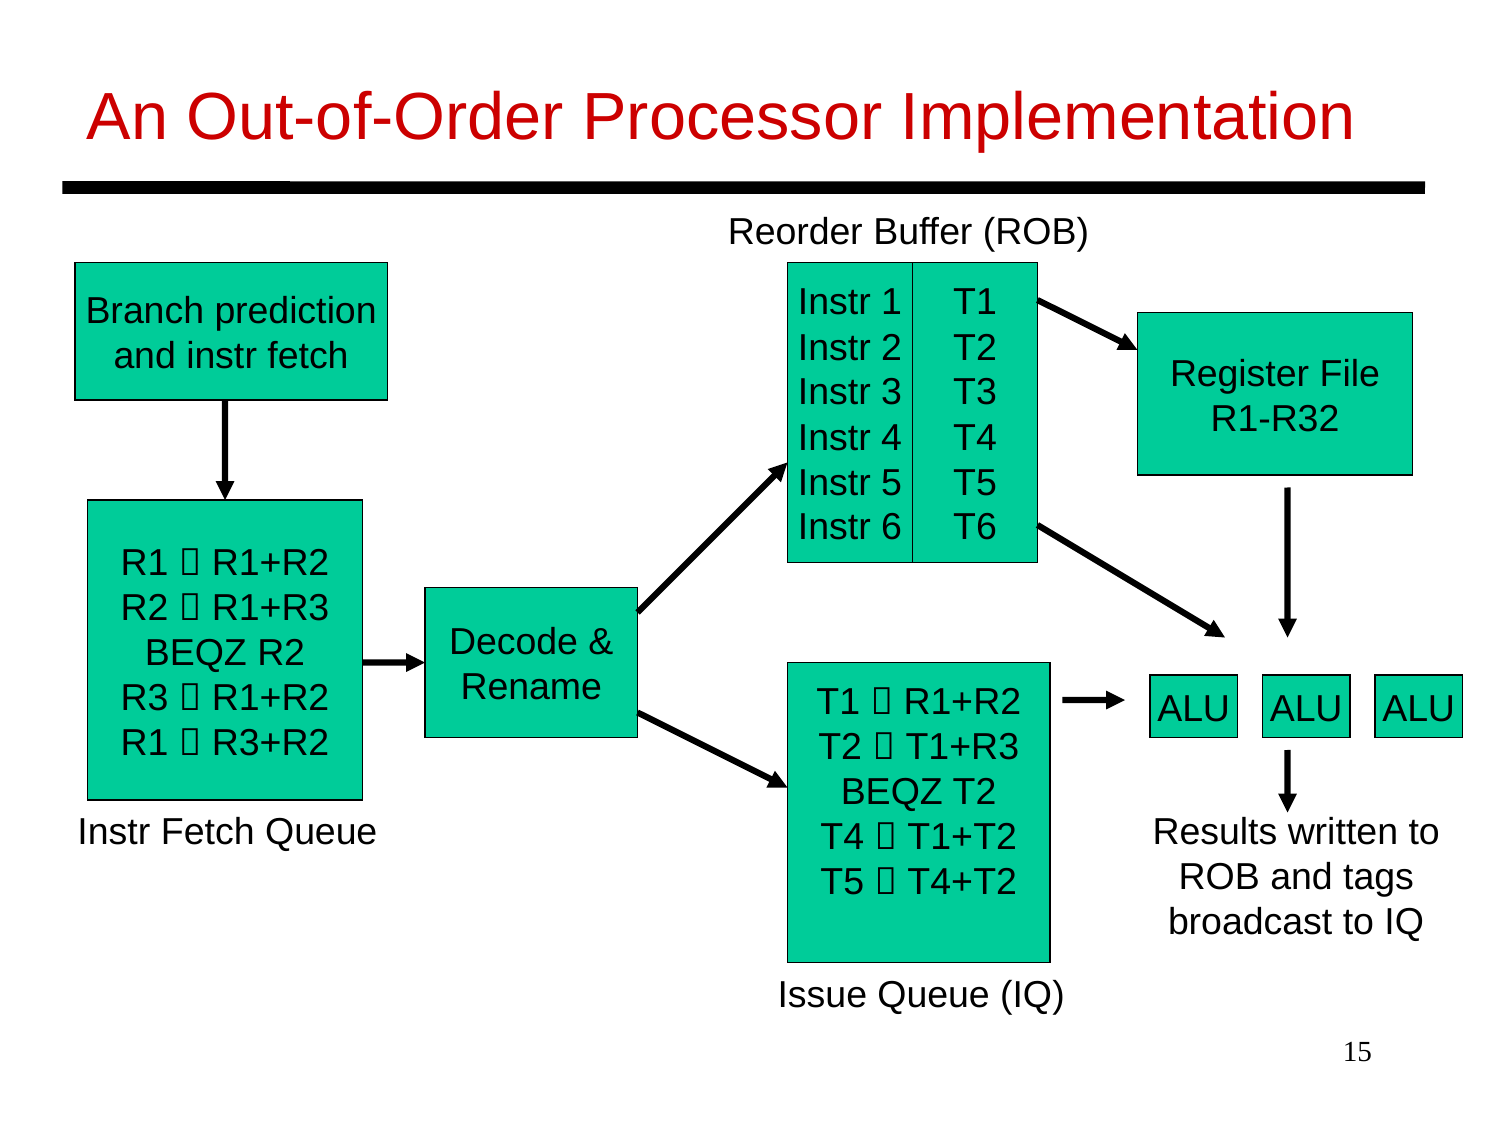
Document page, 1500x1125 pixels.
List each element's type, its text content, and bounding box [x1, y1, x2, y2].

text_box R1  R1+R2 R2  R1+R3 BEQZ R2 R3  R1+R2 R1  R3+R2 [87, 499, 363, 799]
text_box [218, 399, 232, 500]
text_box Decode & Rename [424, 587, 638, 738]
text_box Register File R1-R32 [1137, 312, 1413, 475]
text_box Results written to ROB and tags broadcast to IQ [1137, 799, 1455, 950]
text_box Reorder Buffer (ROB) [713, 199, 1105, 260]
text_box [1062, 693, 1126, 707]
text_box Instr 1 Instr 2 Instr 3 Instr 4 Instr 5 Instr 6 [787, 262, 912, 563]
text_box Instr Fetch Queue [62, 799, 393, 860]
text_box Issue Queue (IQ) [762, 962, 1080, 1023]
text_box [637, 712, 788, 788]
text_box [637, 462, 788, 613]
text_box [1281, 487, 1294, 638]
text_box [362, 656, 425, 669]
text_box [1037, 299, 1138, 350]
slide_number 15 [1074, 1025, 1388, 1100]
text_box ALU [1262, 674, 1350, 738]
text_box Branch prediction and instr fetch [74, 262, 388, 400]
text_box ALU [1149, 674, 1238, 738]
text_box An Out-of-Order Processor Implementation [71, 65, 1372, 160]
text_box T1  R1+R2 T2  T1+R3 BEQZ T2 T4  T1+T2 T5  T4+T2 [787, 662, 1050, 962]
text_box ALU [1374, 674, 1463, 738]
text_box T1 T2 T3 T4 T5 T6 [912, 262, 1038, 563]
text_box [1037, 524, 1225, 638]
